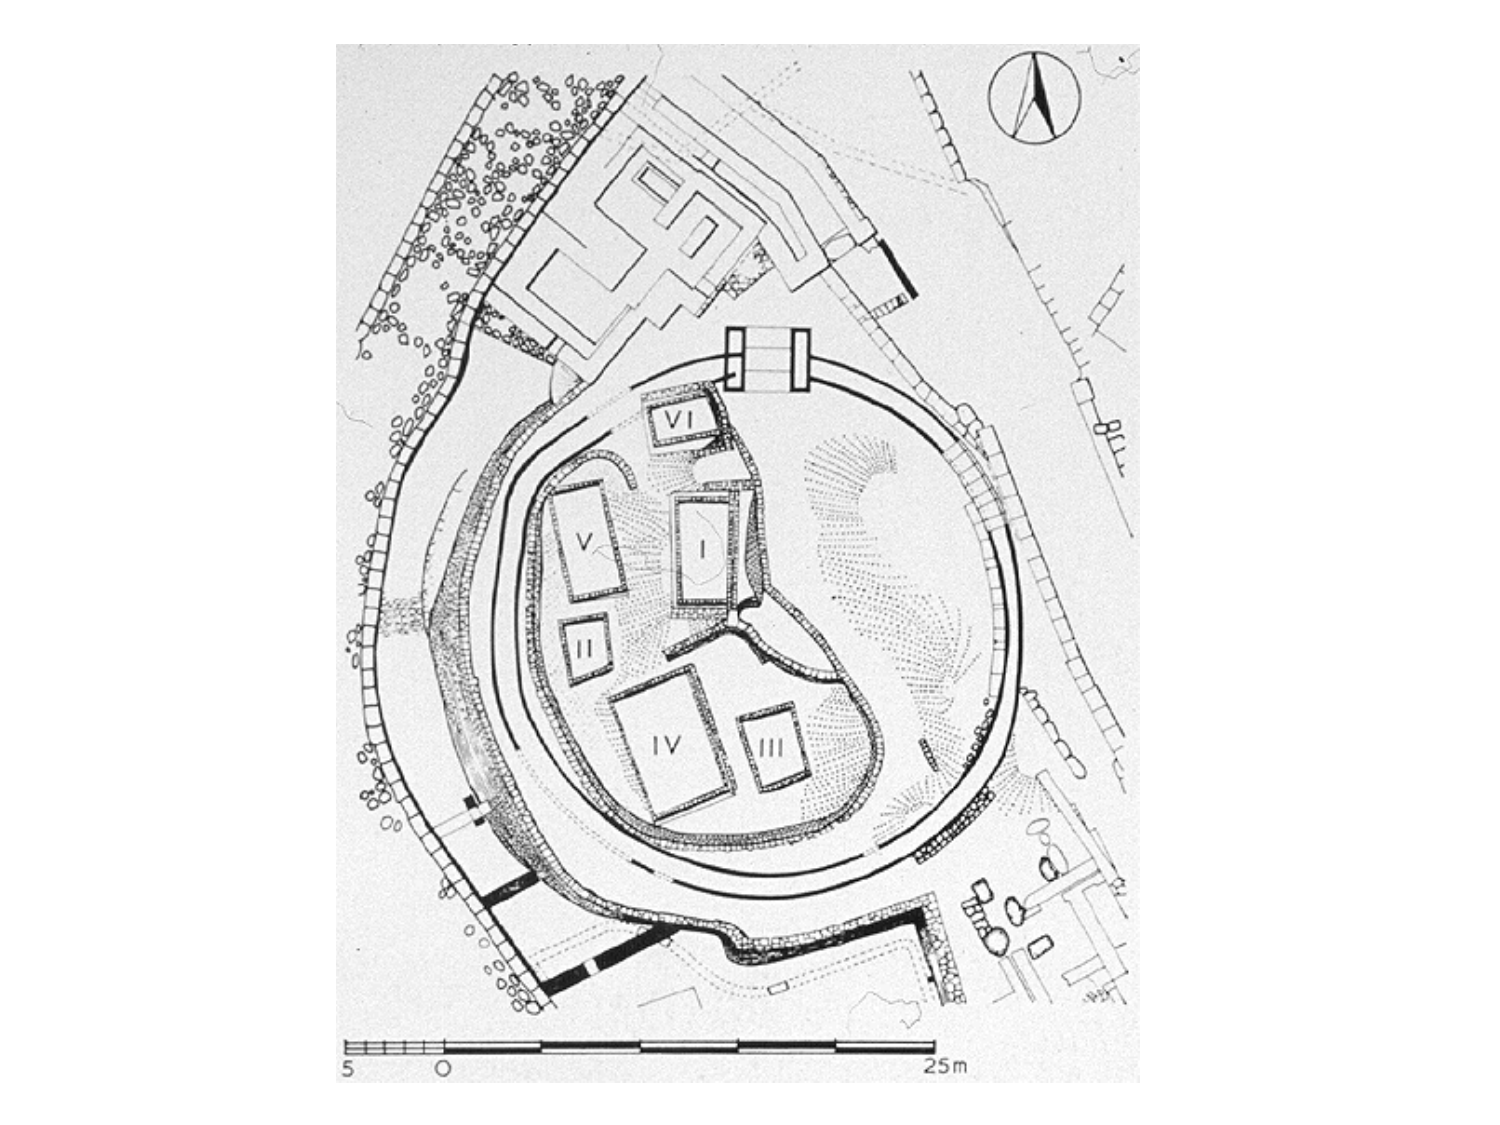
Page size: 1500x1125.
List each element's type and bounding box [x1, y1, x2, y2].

picture [336, 44, 1140, 1083]
